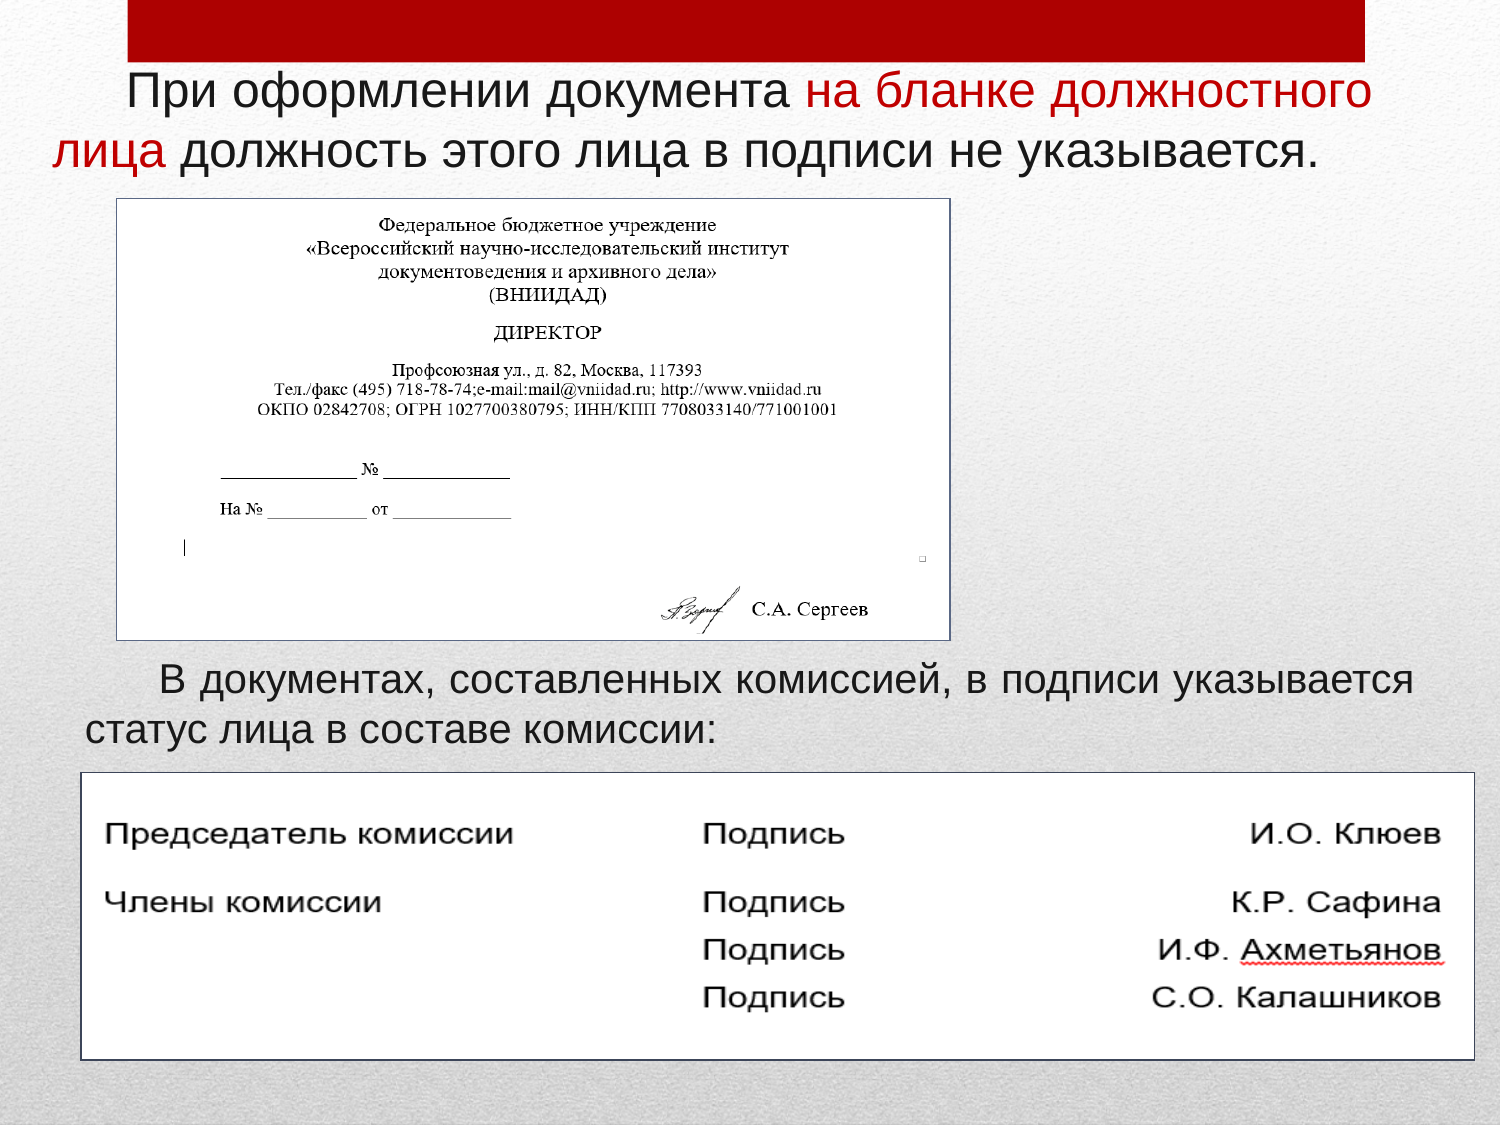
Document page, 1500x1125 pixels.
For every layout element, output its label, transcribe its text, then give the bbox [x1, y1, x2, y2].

text_box В документах, составленных комиссией, в подписи указывается статус лица в составе комиссии: [70, 644, 1430, 760]
picture [81, 772, 1475, 1061]
picture [116, 198, 950, 641]
text_box При оформлении документа на бланке должностного лица должность этого лица в подписи не указывается. [37, 49, 1388, 185]
